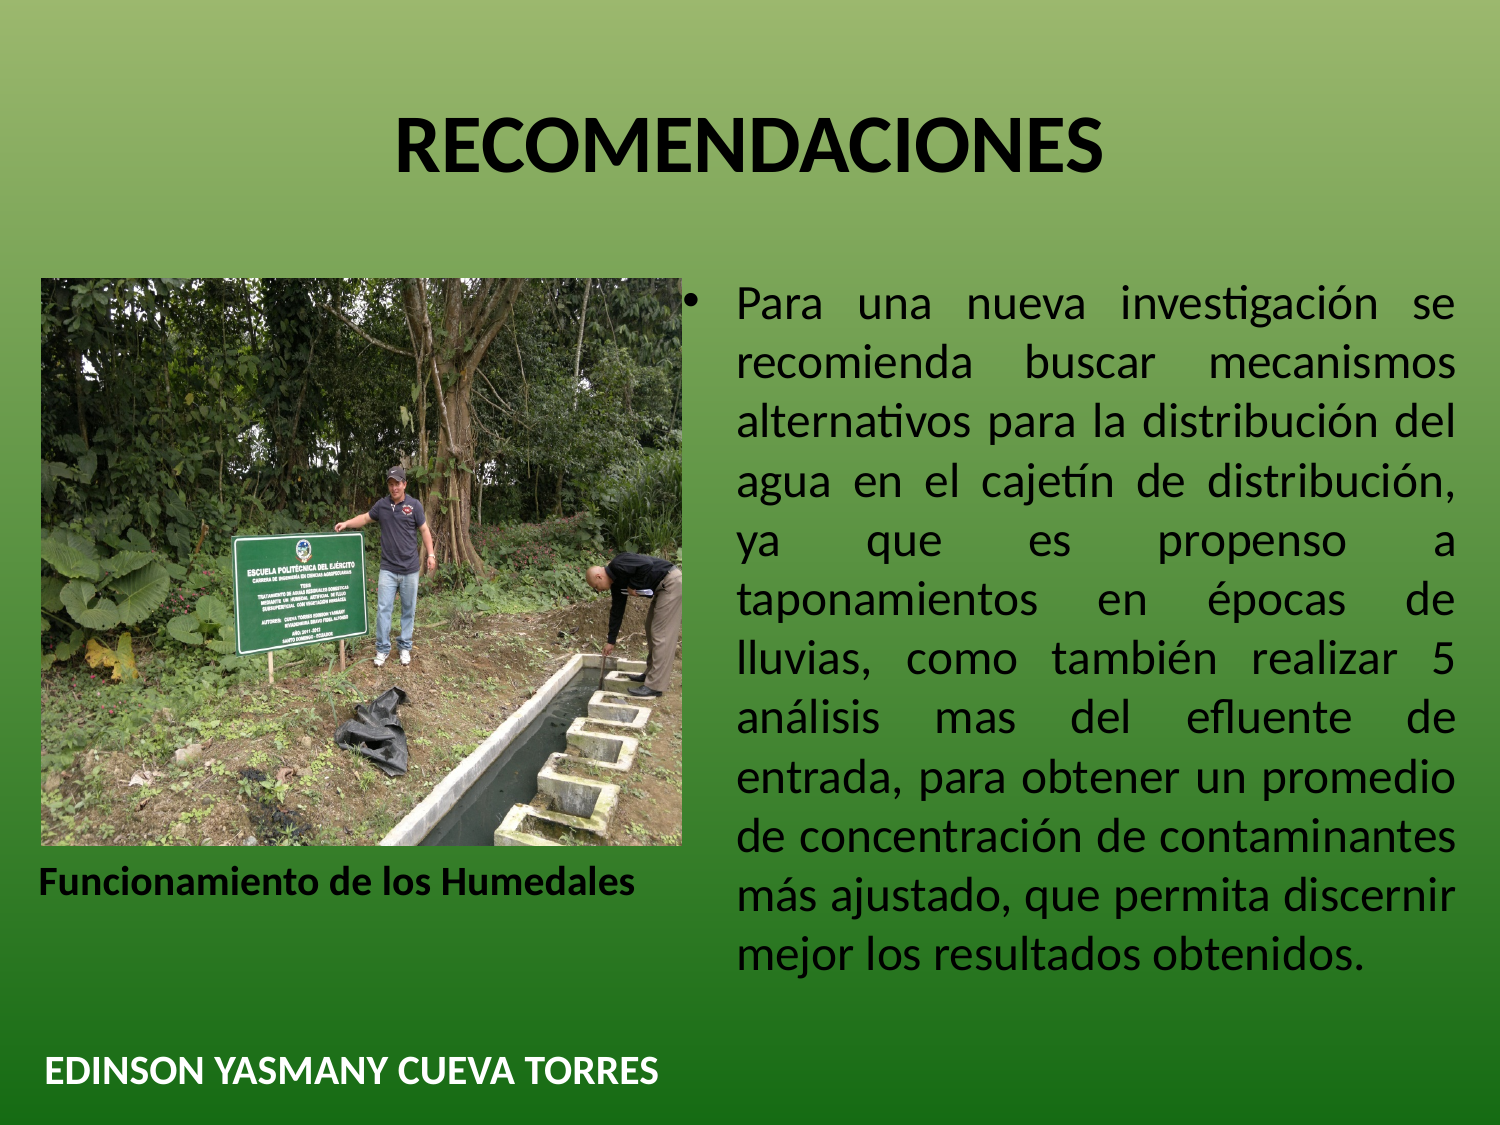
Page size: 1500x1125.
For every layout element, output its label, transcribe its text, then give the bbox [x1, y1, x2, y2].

title RECOMENDACIONES [75, 45, 1425, 233]
text_box EDINSON YASMANY CUEVA TORRES [29, 1034, 762, 1125]
text_box Funcionamiento de los Humedales [23, 845, 668, 929]
list Para una nueva investigación se recomienda buscar mecanismos alternativos para la distribución del agua en el cajetín de distribución, ya que es propenso a taponamientos en épocas de lluvias, como también realizar 5 análisis mas del efluente de entrada, para obtener un promedio de concentración de contaminantes más ajustado, que permita discernir mejor los resultados obtenidos. [667, 262, 1473, 1005]
picture [40, 278, 683, 847]
